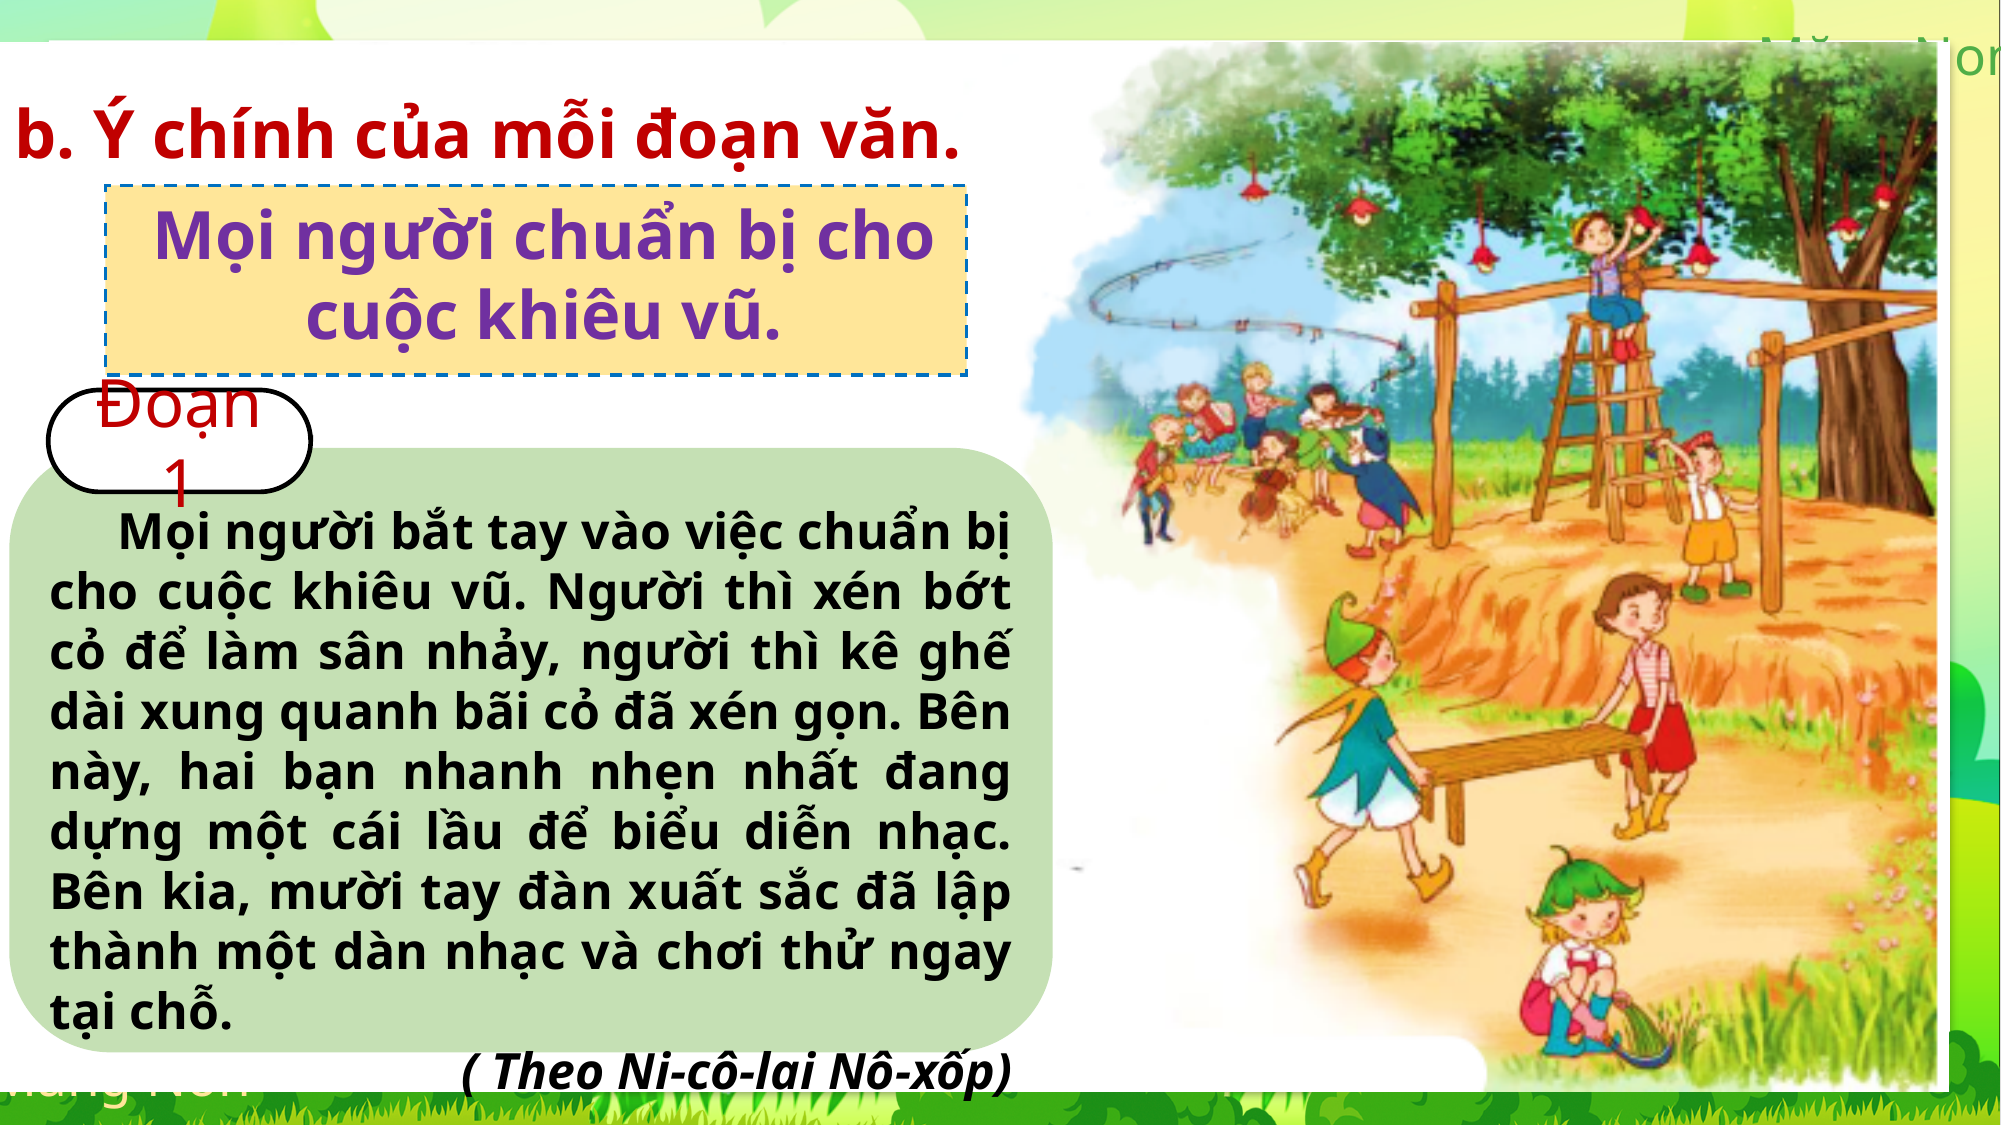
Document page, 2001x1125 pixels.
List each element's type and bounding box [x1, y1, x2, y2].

picture [0, 0, 2001, 1125]
text_box [105, 185, 967, 375]
text_box [9, 447, 1053, 1053]
